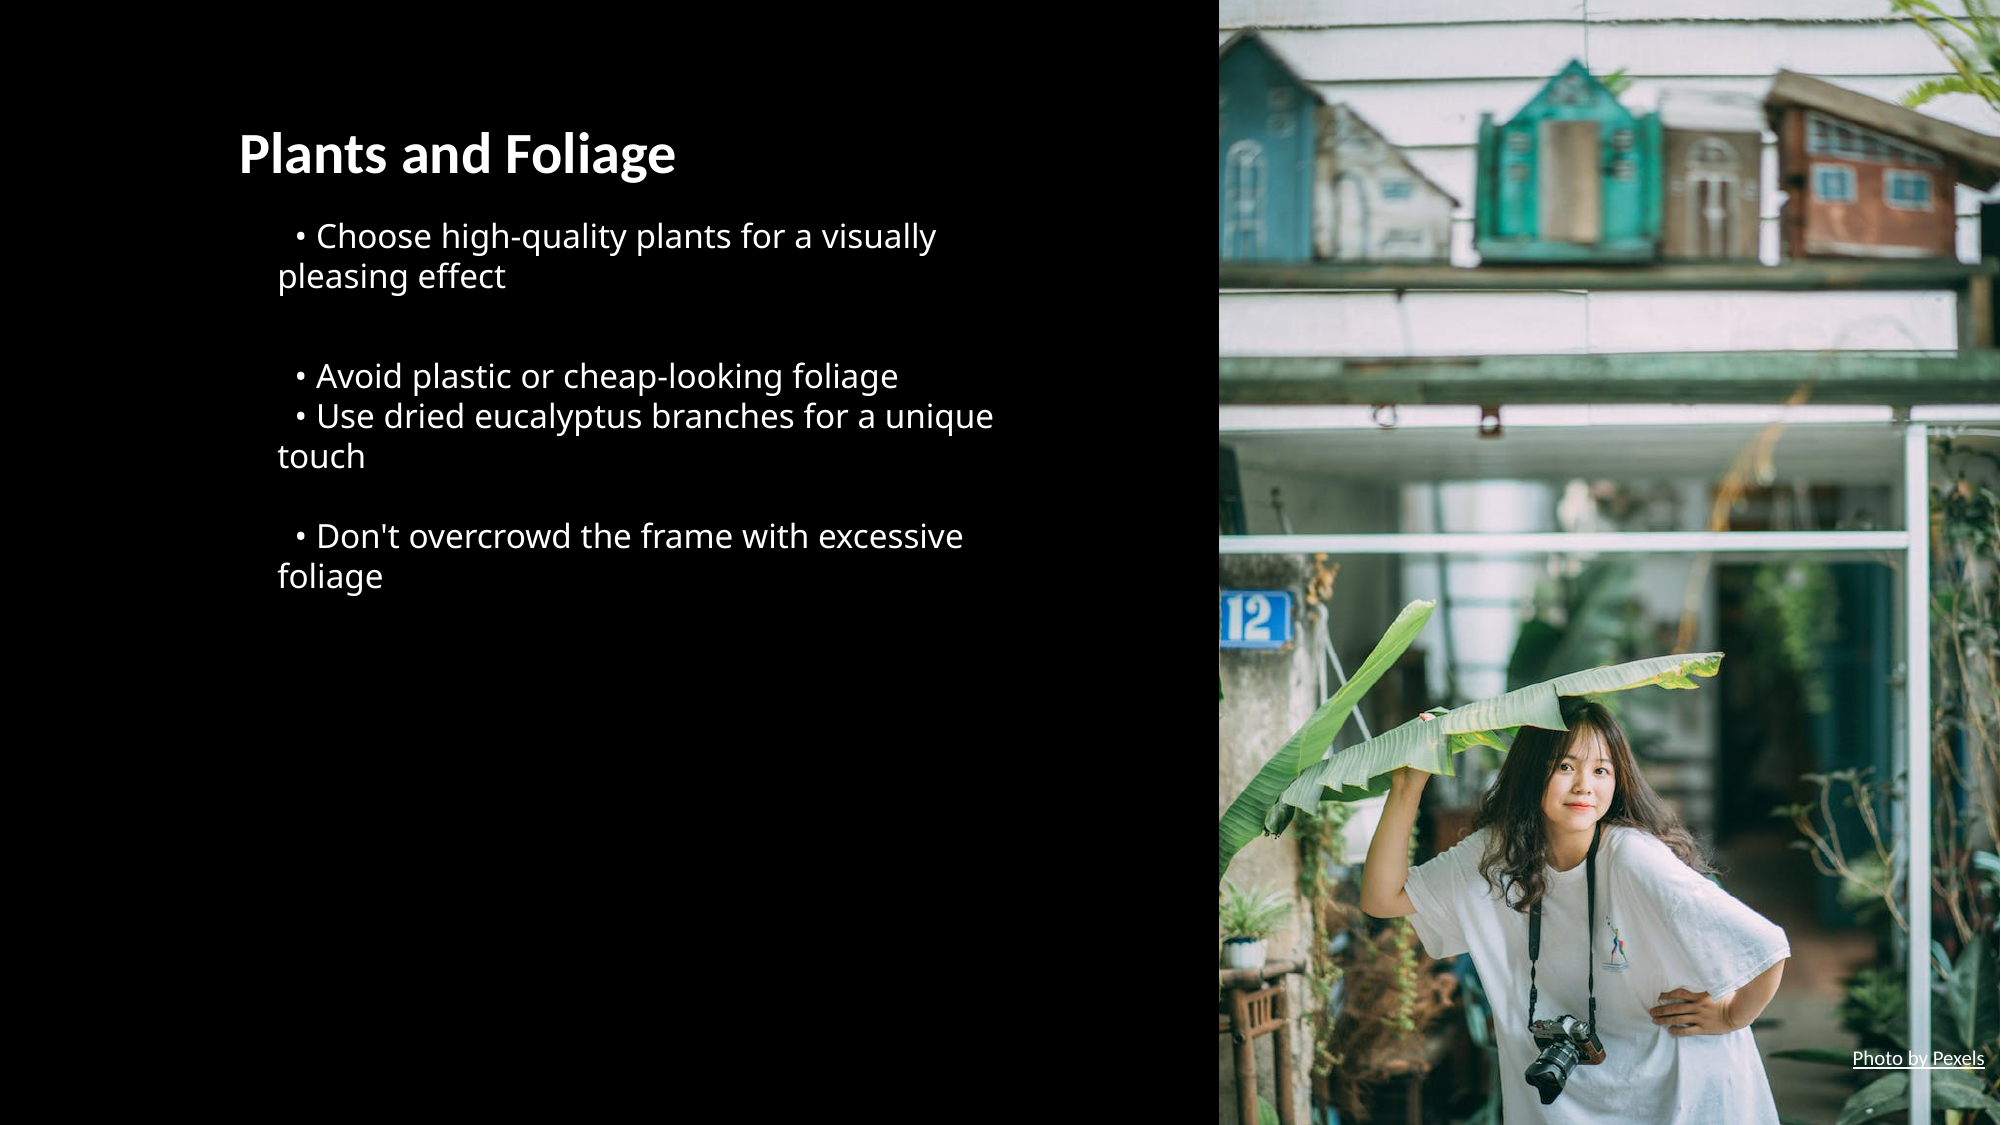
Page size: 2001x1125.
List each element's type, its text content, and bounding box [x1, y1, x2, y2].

text_box • Don't overcrowd the frame with excessive foliage [262, 517, 1013, 593]
text_box • Avoid plastic or cheap-looking foliage [262, 337, 1013, 397]
text_box Plants and Foliage [225, 112, 1219, 188]
text_box • Use dried eucalyptus branches for a unique touch [262, 397, 1013, 473]
picture [1219, 0, 2000, 1125]
text_box • Choose high-quality plants for a visually pleasing effect [262, 217, 1013, 293]
